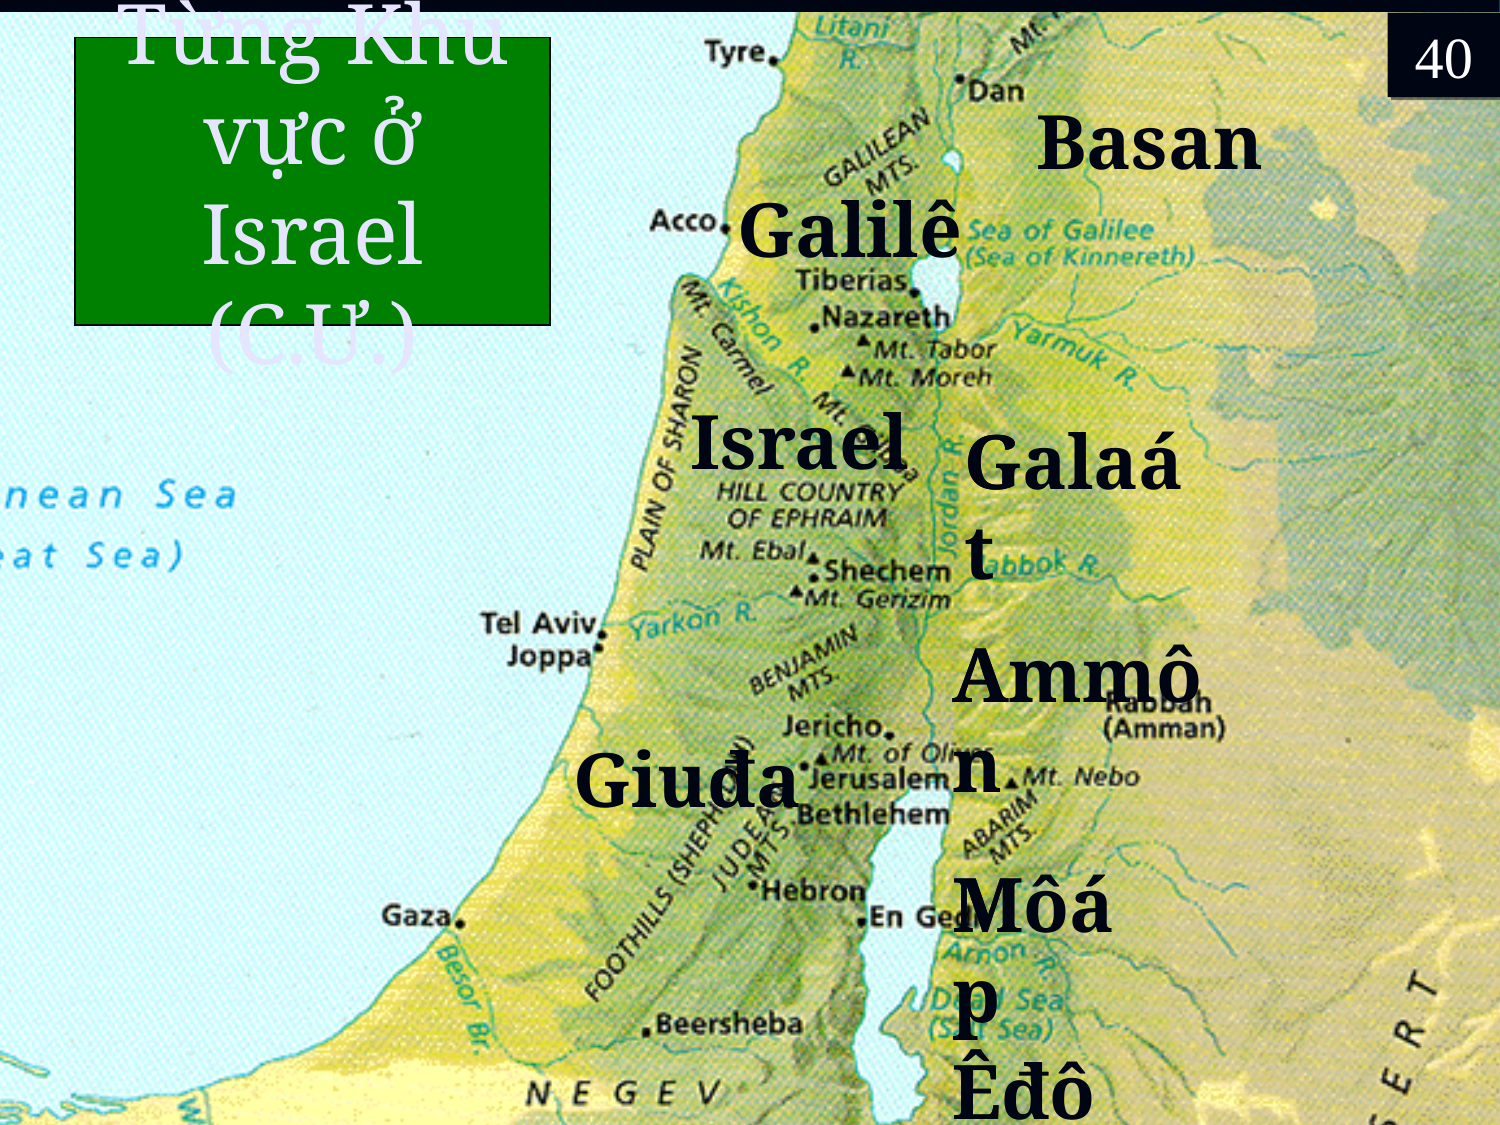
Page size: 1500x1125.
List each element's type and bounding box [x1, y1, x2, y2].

list [0, 12, 1500, 1125]
